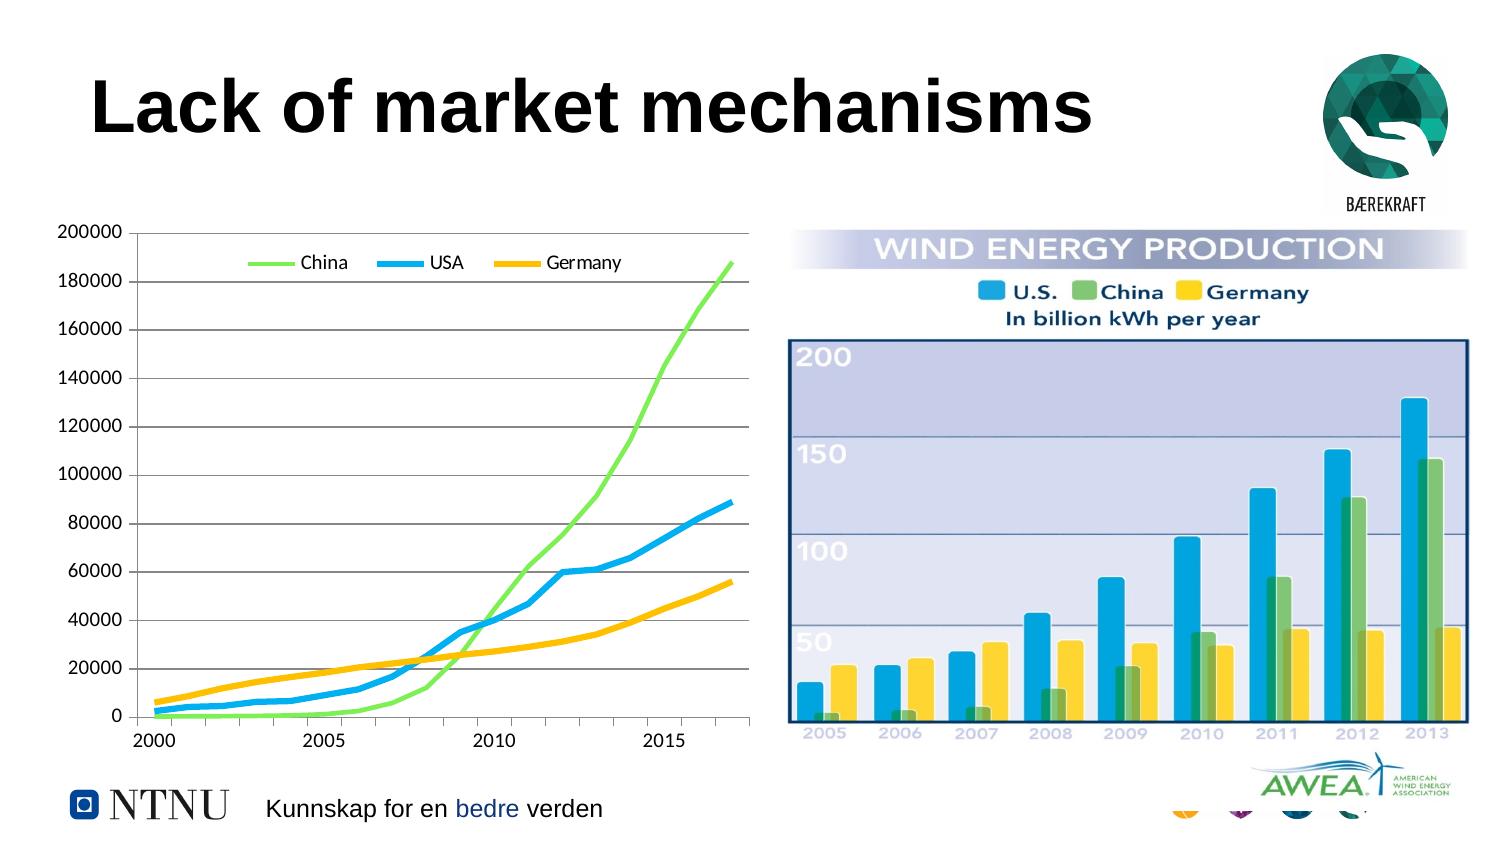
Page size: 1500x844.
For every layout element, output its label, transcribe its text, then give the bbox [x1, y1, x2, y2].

picture [1323, 54, 1448, 215]
chart [0, 215, 786, 759]
picture [1300, 812, 1369, 820]
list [758, 215, 1500, 812]
picture [1169, 812, 1295, 820]
picture [69, 789, 230, 820]
title Lack of market mechanisms [75, 32, 1425, 173]
